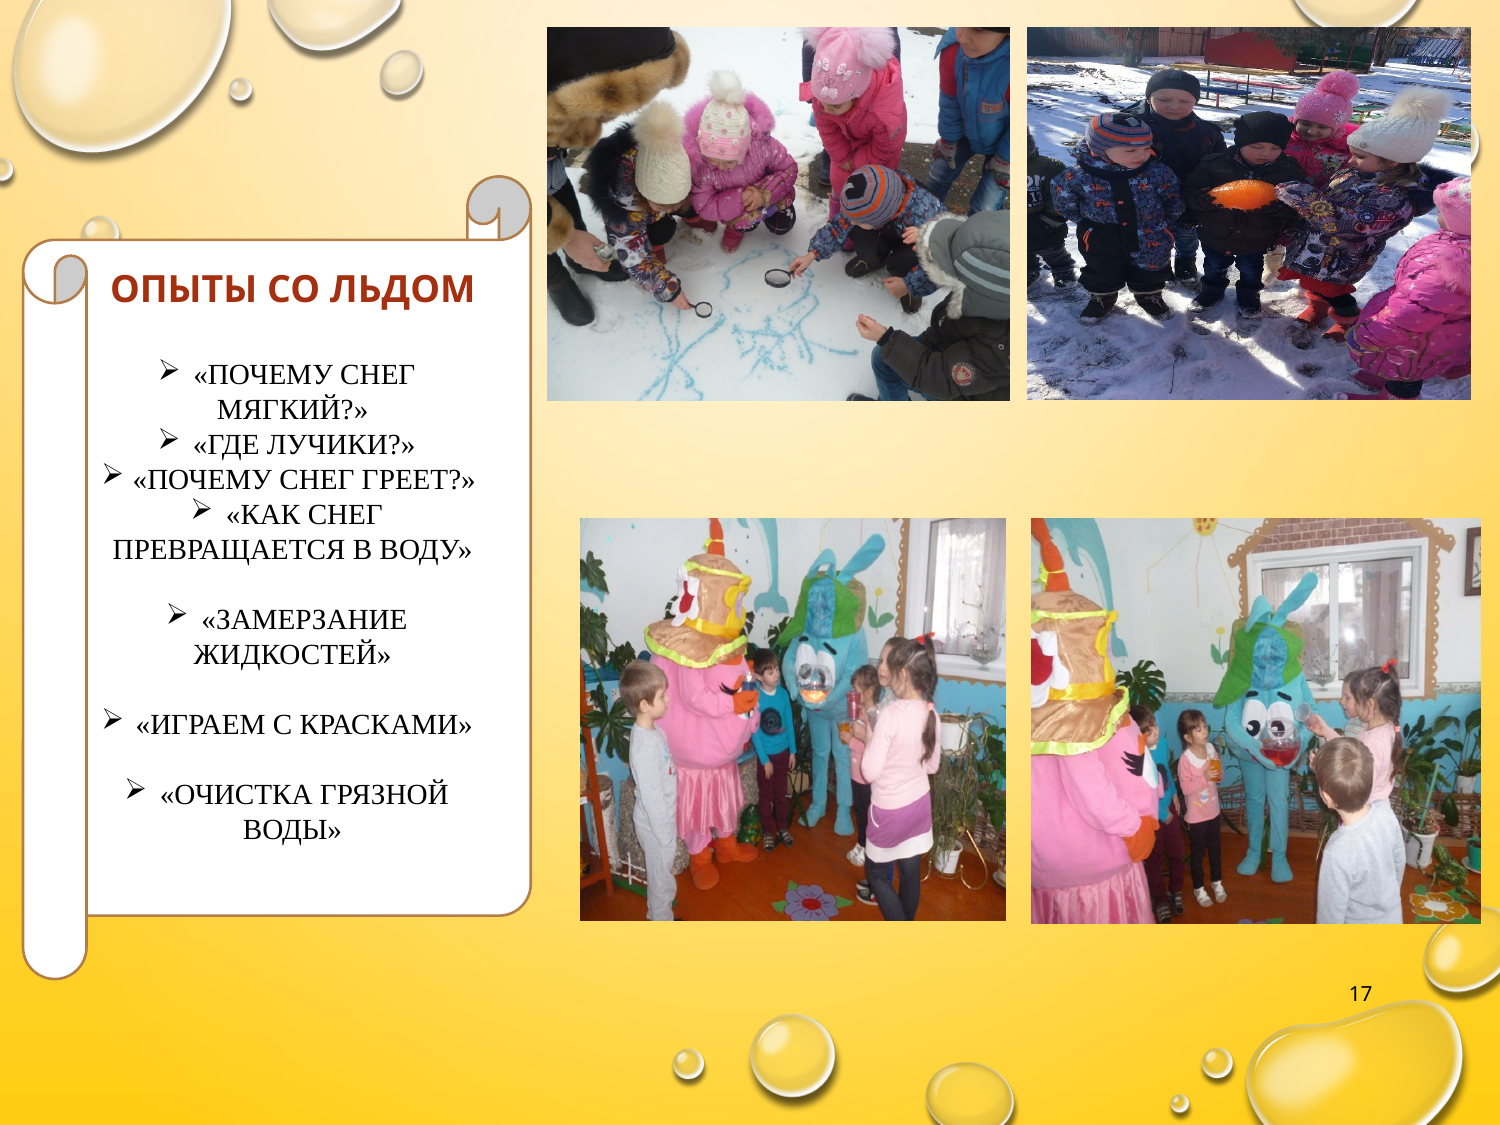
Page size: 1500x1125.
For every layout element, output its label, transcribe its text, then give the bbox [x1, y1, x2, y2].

text_box Опыты со льдом «почему снег мягкий?» «где лучики?» «Почему снег греет?» «Как снег превращается в воду» «замерзание жидкостей» «играем с красками» «очистка грязной воды» [21, 175, 533, 981]
slide_number 17 [1293, 965, 1388, 1025]
picture [0, 0, 1500, 1125]
